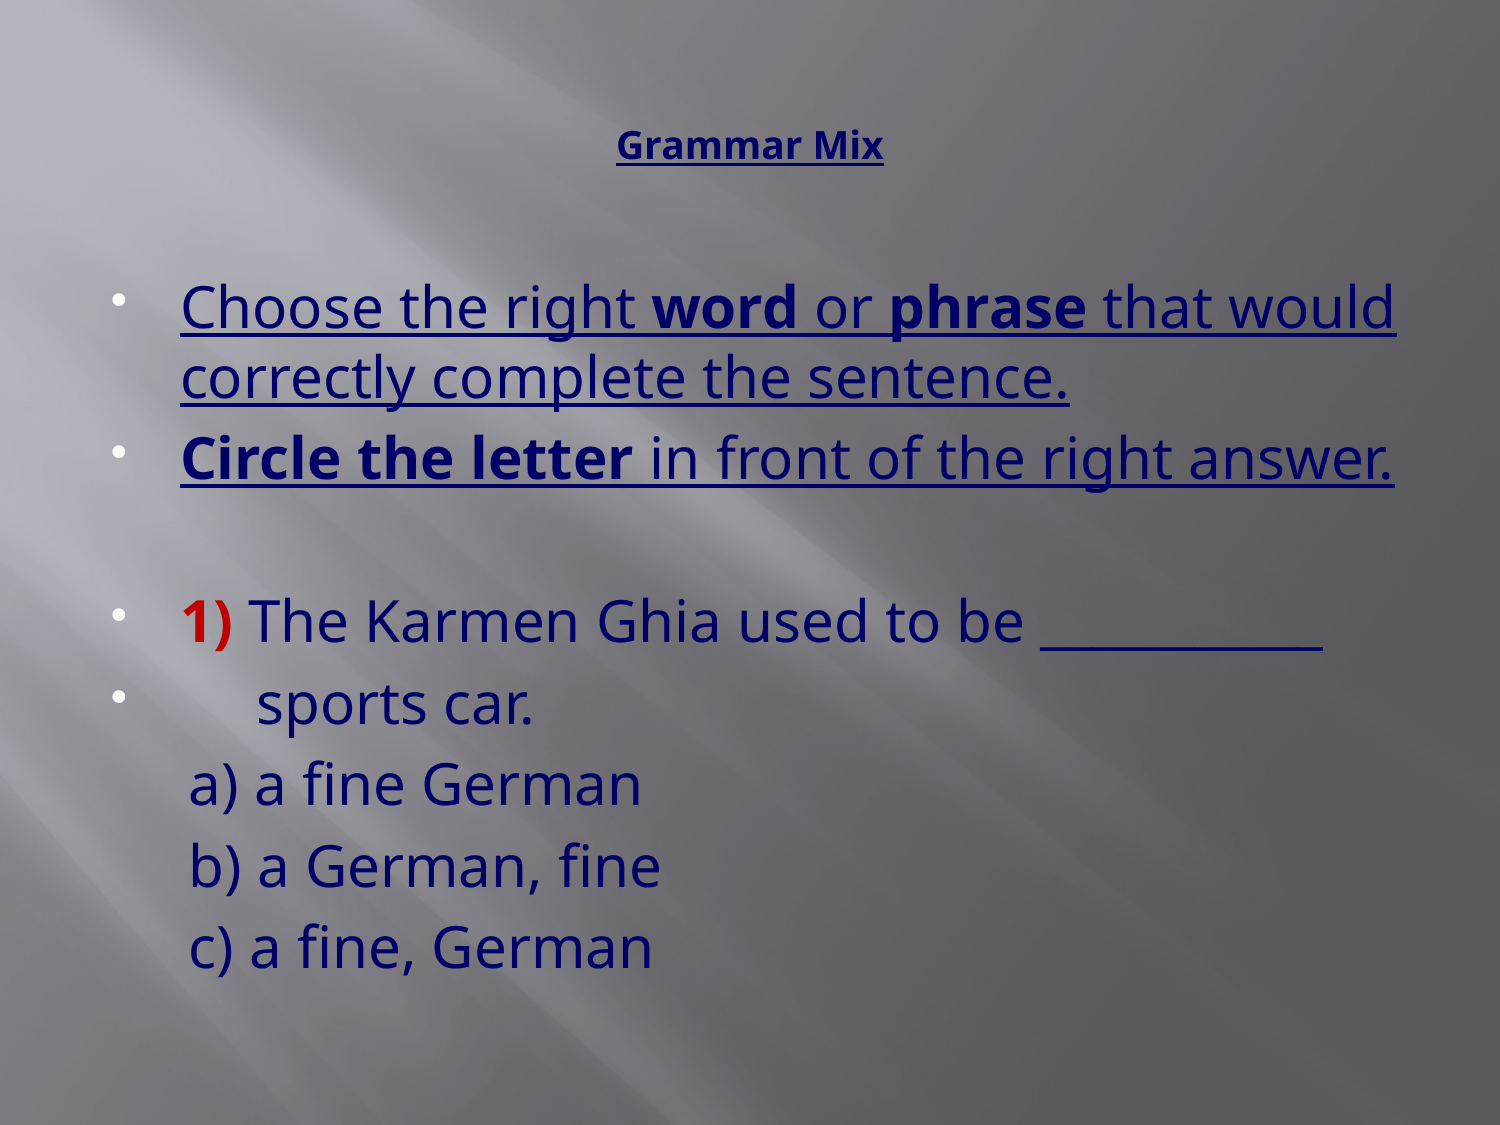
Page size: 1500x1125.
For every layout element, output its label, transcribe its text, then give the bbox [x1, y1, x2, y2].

title Grammar Mix [75, 45, 1425, 233]
list Choose the right word or phrase that would correctly complete the sentence. Circle the letter in front of the right answer. 1) The Karmen Ghia used to be ___________ sports car. a) a fine German b) a German, fine c) a fine, German [74, 262, 1426, 1036]
